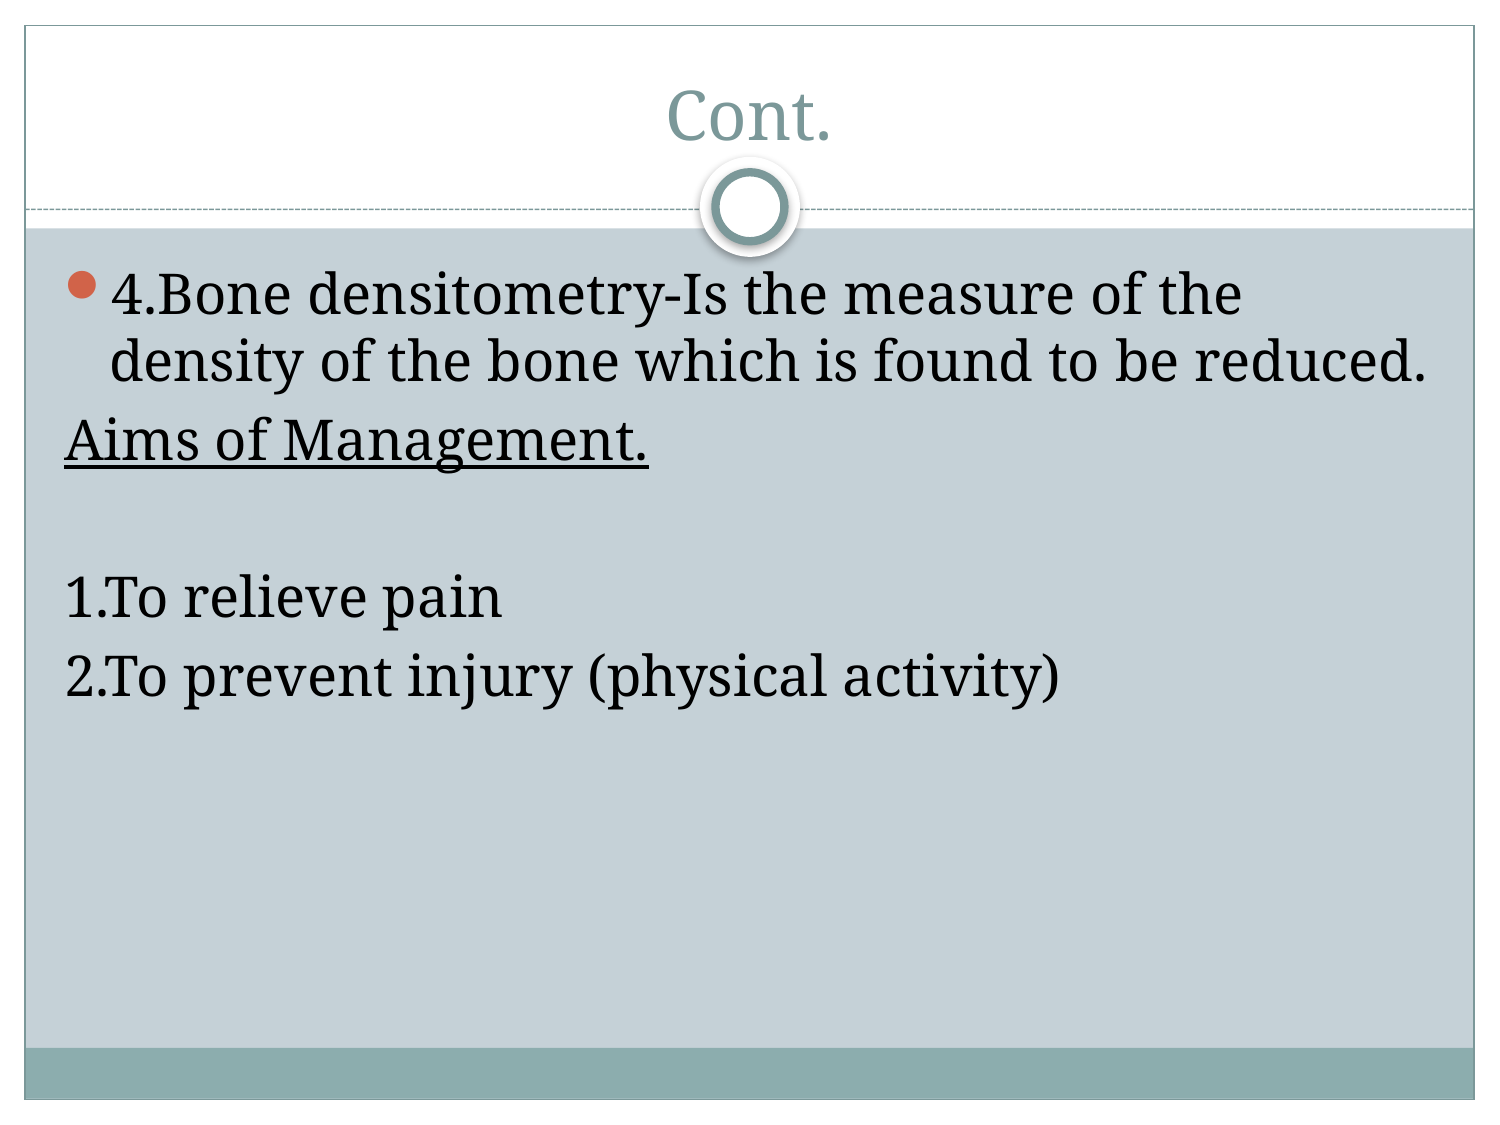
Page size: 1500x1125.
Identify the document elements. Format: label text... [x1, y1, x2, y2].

title Cont. [49, 37, 1450, 162]
list 4.Bone densitometry-Is the measure of the density of the bone which is found to be reduced. Aims of Management. 1.To relieve pain 2.To prevent injury (physical activity) [49, 250, 1445, 1001]
